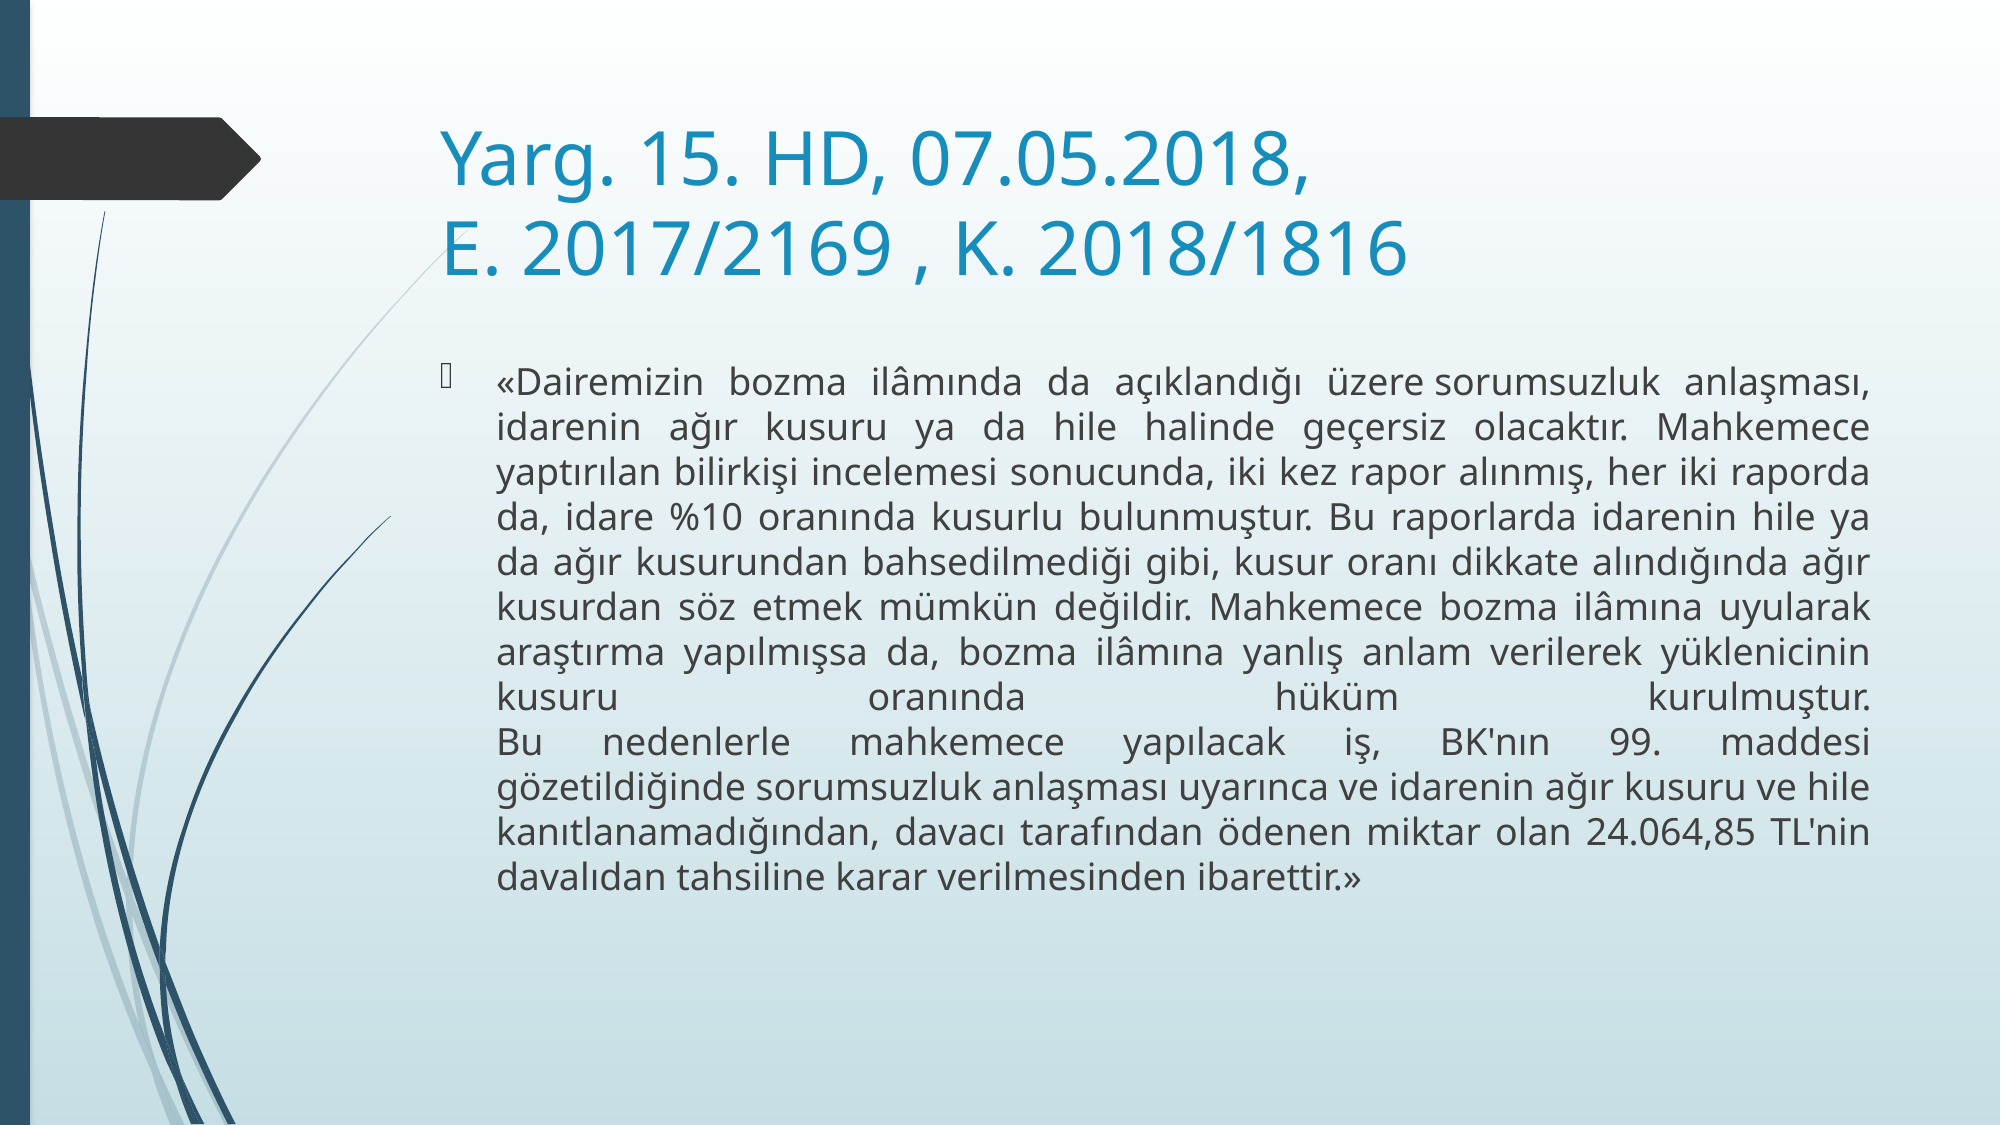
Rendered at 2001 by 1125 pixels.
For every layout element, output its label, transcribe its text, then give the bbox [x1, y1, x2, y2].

title Yarg. 15. HD, 07.05.2018, E. 2017/2169 , K. 2018/1816 [425, 102, 1888, 313]
list «Dairemizin bozma ilâmında da açıklandığı üzere sorumsuzluk anlaşması, idarenin ağır kusuru ya da hile halinde geçersiz olacaktır. Mahkemece yaptırılan bilirkişi incelemesi sonucunda, iki kez rapor alınmış, her iki raporda da, idare %10 oranında kusurlu bulunmuştur. Bu raporlarda idarenin hile ya da ağır kusurundan bahsedilmediği gibi, kusur oranı dikkate alındığında ağır kusurdan söz etmek mümkün değildir. Mahkemece bozma ilâmına uyularak araştırma yapılmışsa da, bozma ilâmına yanlış anlam verilerek yüklenicinin kusuru oranında hüküm kurulmuştur. Bu nedenlerle mahkemece yapılacak iş, BK'nın 99. maddesi gözetildiğinde sorumsuzluk anlaşması uyarınca ve idarenin ağır kusuru ve hile kanıtlanamadığından, davacı tarafından ödenen miktar olan 24.064,85 TL'nin davalıdan tahsiline karar verilmesinden ibarettir.» [424, 350, 1888, 970]
